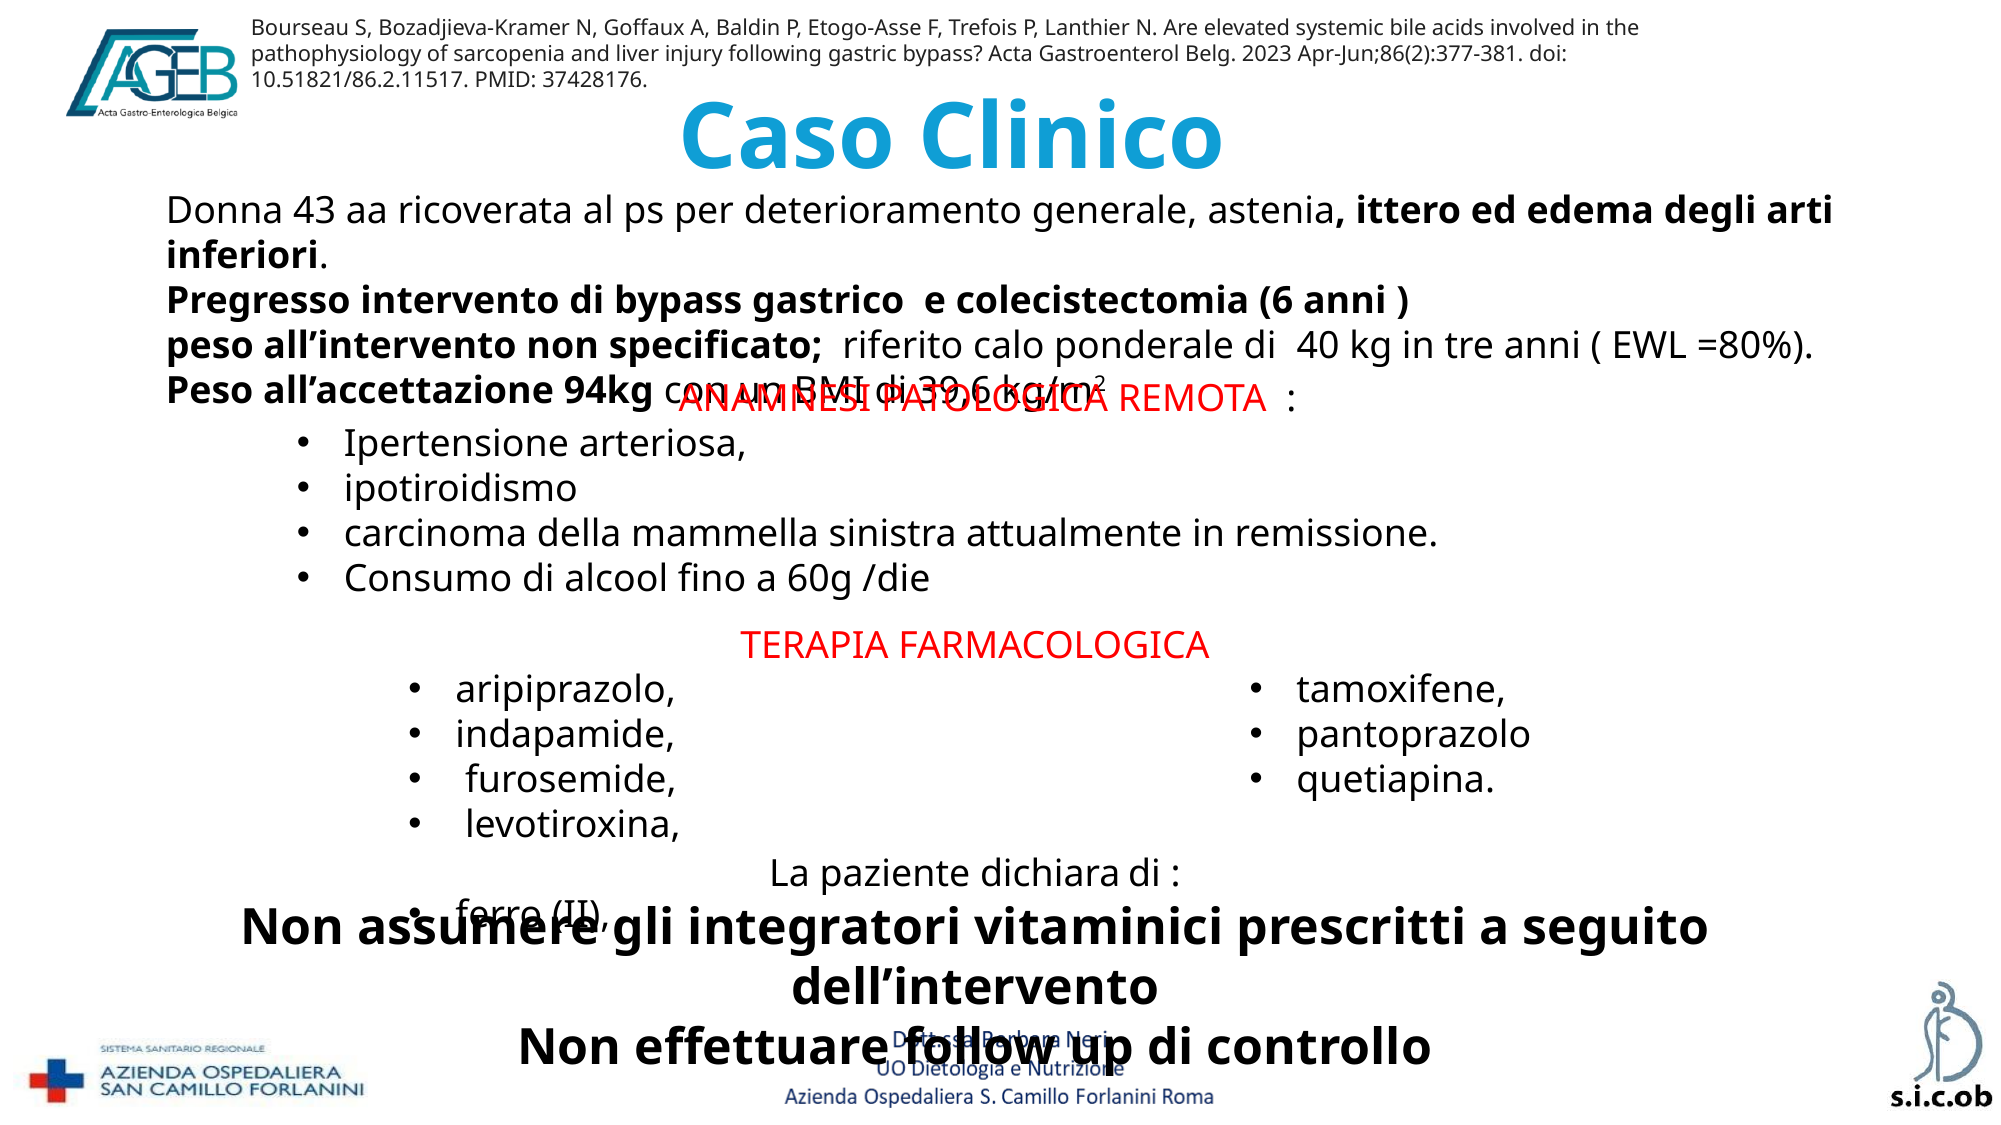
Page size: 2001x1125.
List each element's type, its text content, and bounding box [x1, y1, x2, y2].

text_box aripiprazolo, indapamide, furosemide, levotiroxina, ferro (II), tamoxifene, pantoprazolo quetiapina. [393, 657, 2000, 945]
picture [44, 10, 258, 128]
text_box Donna 43 aa ricoverata al ps per deterioramento generale, astenia, ittero ed edema degli arti inferiori. Pregresso intervento di bypass gastrico e colecistectomia (6 anni ) peso all’intervento non specificato; riferito calo ponderale di 40 kg in tre anni ( EWL =80%). Peso all’accettazione 94kg con un BMI di 39,6 kg/m2 [151, 178, 1863, 418]
text_box La paziente dichiara di : Non assumere gli integratori vitaminici prescritti a seguito dell’intervento Non effettuare follow up di controllo [128, 842, 1822, 1082]
text_box TERAPIA FARMACOLOGICA [590, 613, 1360, 674]
picture [1887, 978, 2000, 1115]
text_box ANAMNESI PATOLOGICA REMOTA : Ipertensione arteriosa, ipotiroidismo carcinoma della mammella sinistra attualmente in remissione. Consumo di alcool fino a 60g /die [282, 366, 1693, 607]
picture [499, 1016, 1501, 1125]
text_box Bourseau S, Bozadjieva-Kramer N, Goffaux A, Baldin P, Etogo-Asse F, Trefois P, Lanthier N. Are elevated systemic bile acids involved in the pathophysiology of sarcopenia and liver injury following gastric bypass? Acta Gastroenterol Belg. 2023 Apr-Jun;86(2):377-381. doi: 10.51821/86.2.11517. PMID: 37428176. [236, 6, 1669, 100]
picture [12, 1037, 369, 1110]
text_box Caso Clinico [664, 100, 1241, 194]
